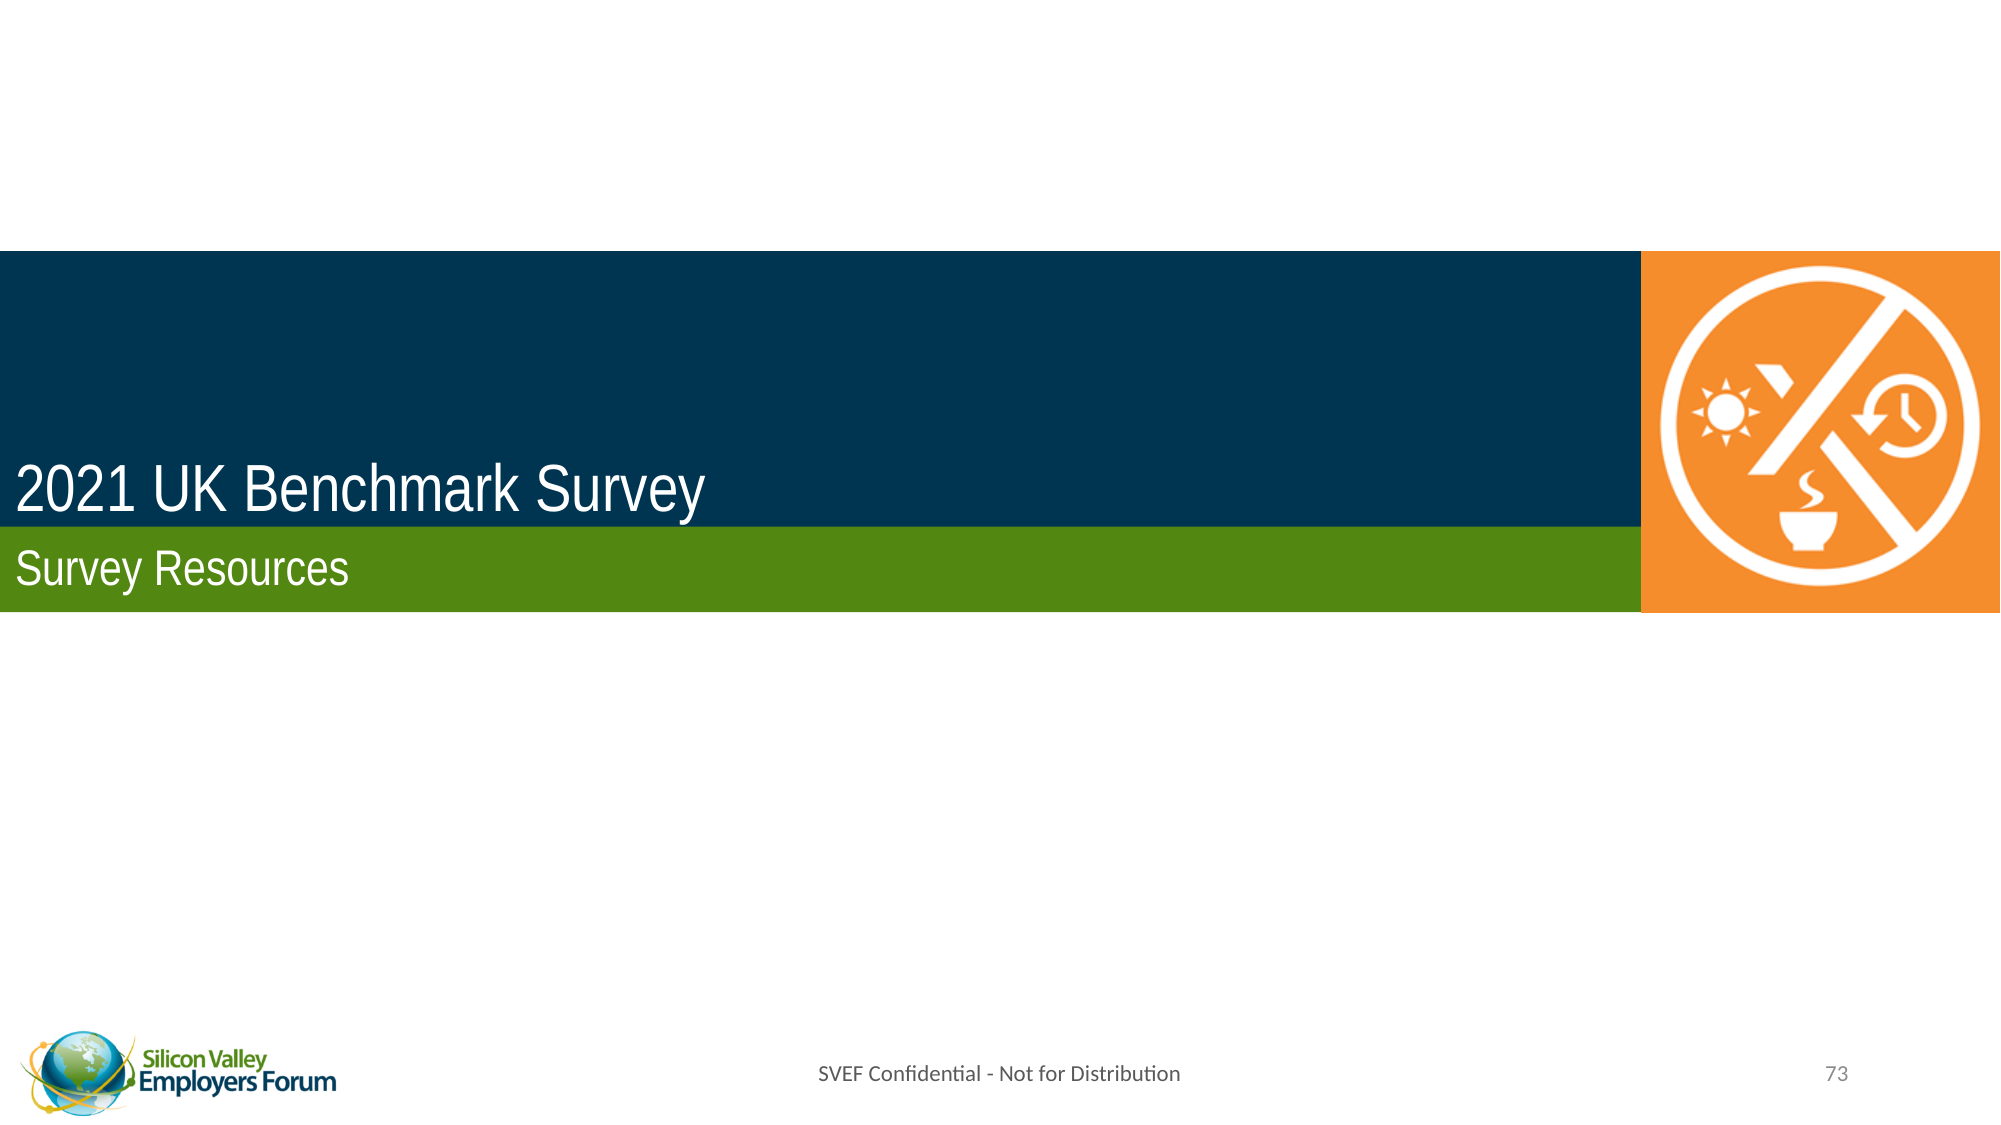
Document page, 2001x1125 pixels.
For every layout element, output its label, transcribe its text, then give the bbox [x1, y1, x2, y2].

picture [1640, 251, 2000, 613]
footer SVEF Confidential - Not for Distribution [662, 1042, 1338, 1103]
title 2021 UK Benchmark Survey [0, 251, 1640, 526]
text_box Survey Resources [0, 526, 1640, 613]
slide_number 73 [1413, 1042, 1864, 1103]
picture [13, 1029, 338, 1117]
